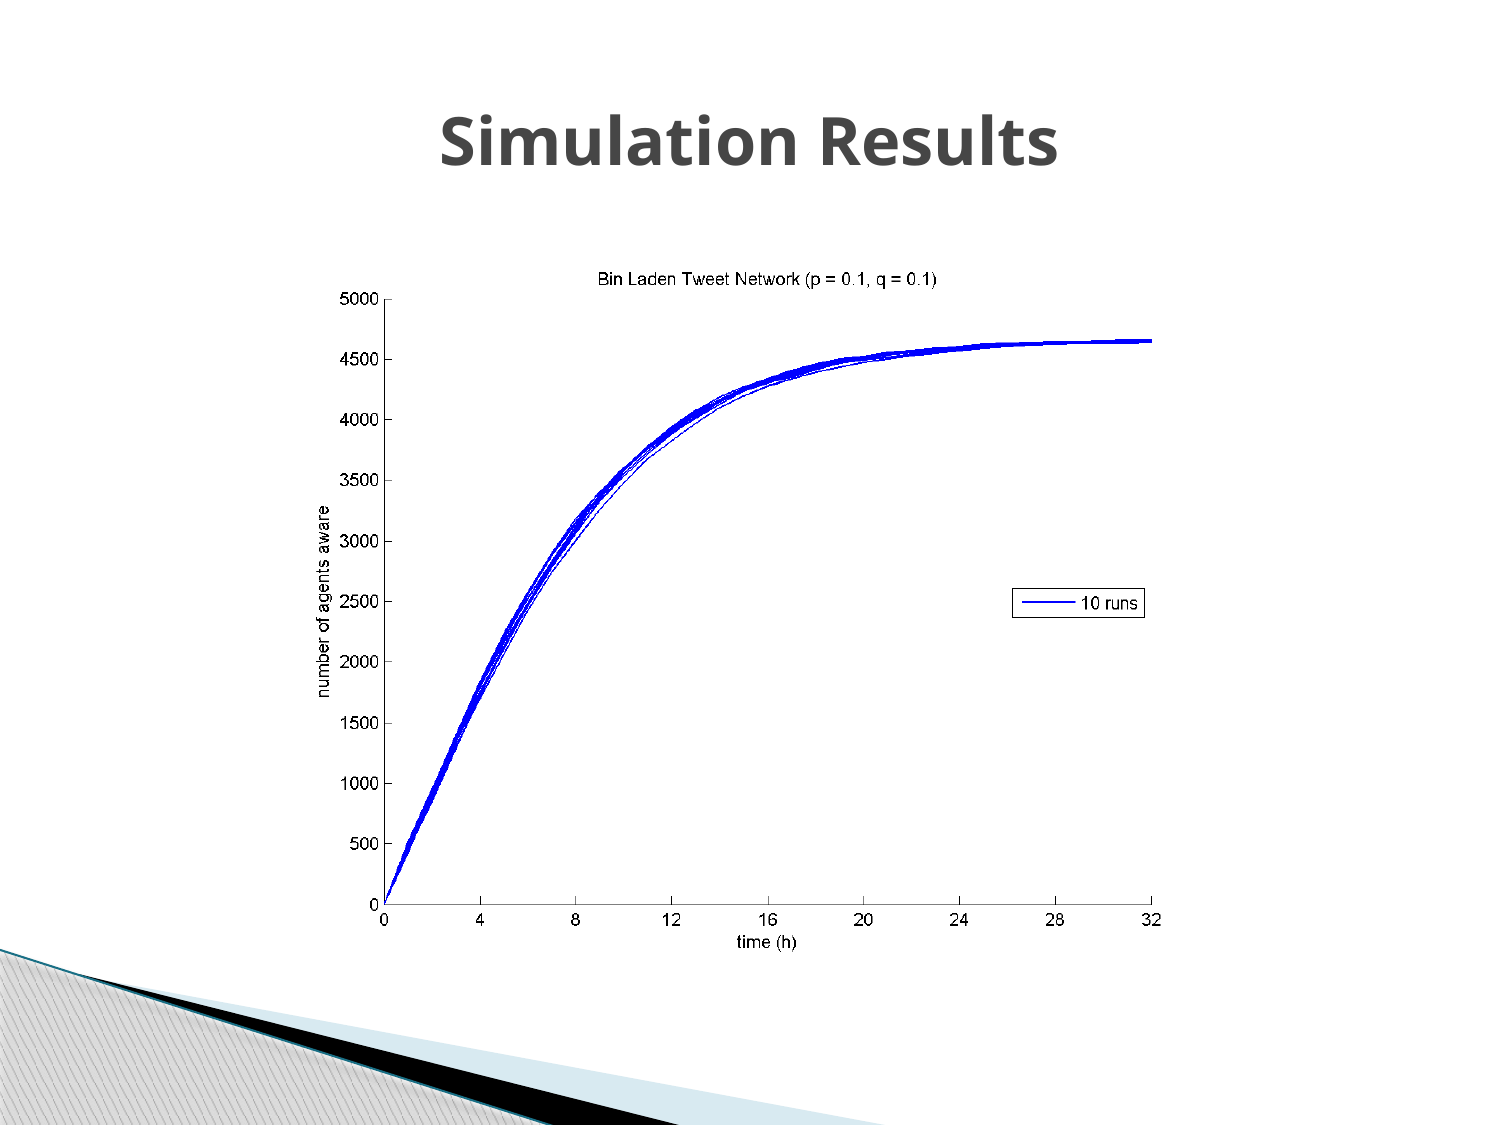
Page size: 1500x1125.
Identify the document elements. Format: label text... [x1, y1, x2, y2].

title Simulation Results [75, 45, 1425, 233]
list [254, 242, 1246, 986]
